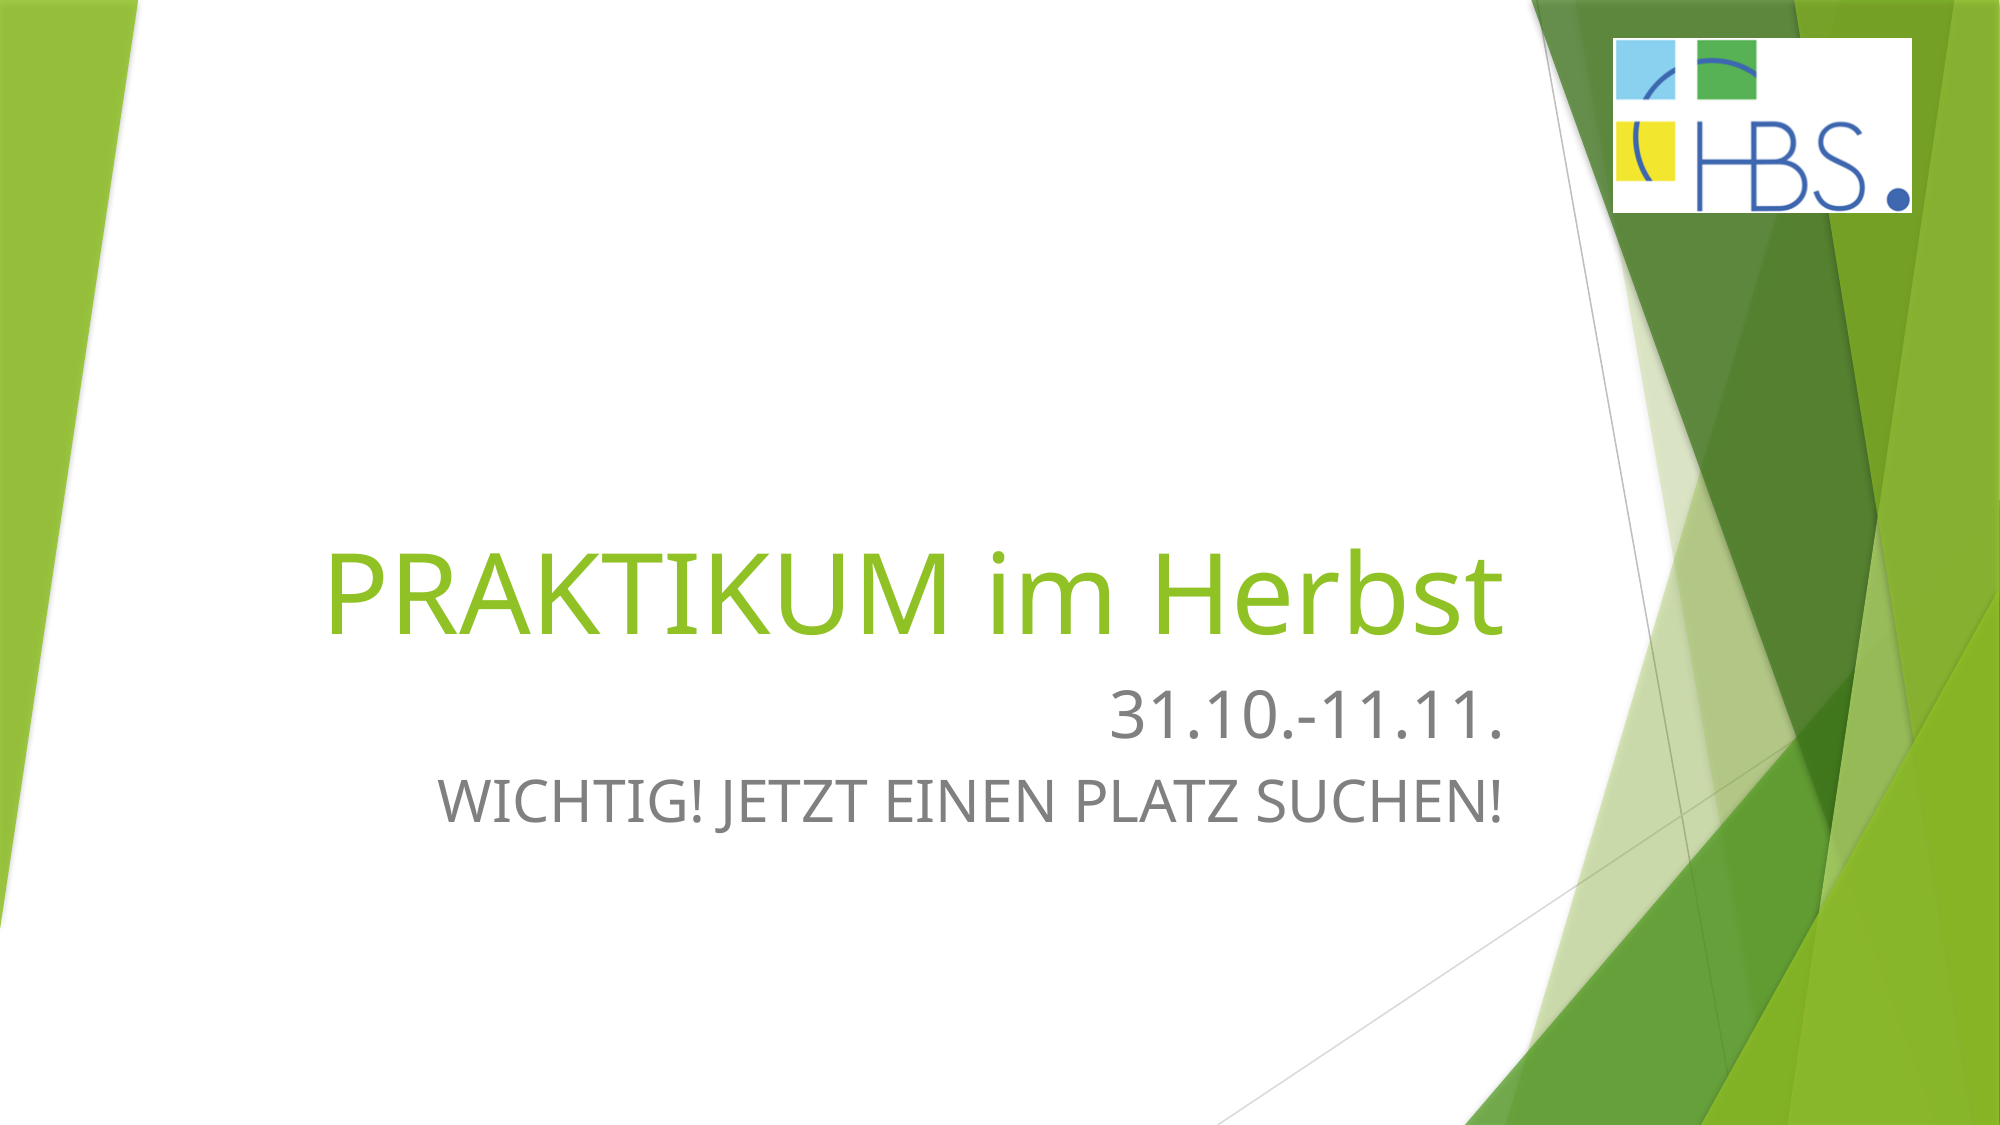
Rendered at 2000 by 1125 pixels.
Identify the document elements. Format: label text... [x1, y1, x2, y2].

subtitle 31.10.-11.11. WICHTIG! JETZT EINEN PLATZ SUCHEN! [247, 664, 1521, 845]
title PRAKTIKUM im Herbst [247, 394, 1521, 664]
picture [1613, 37, 1913, 213]
